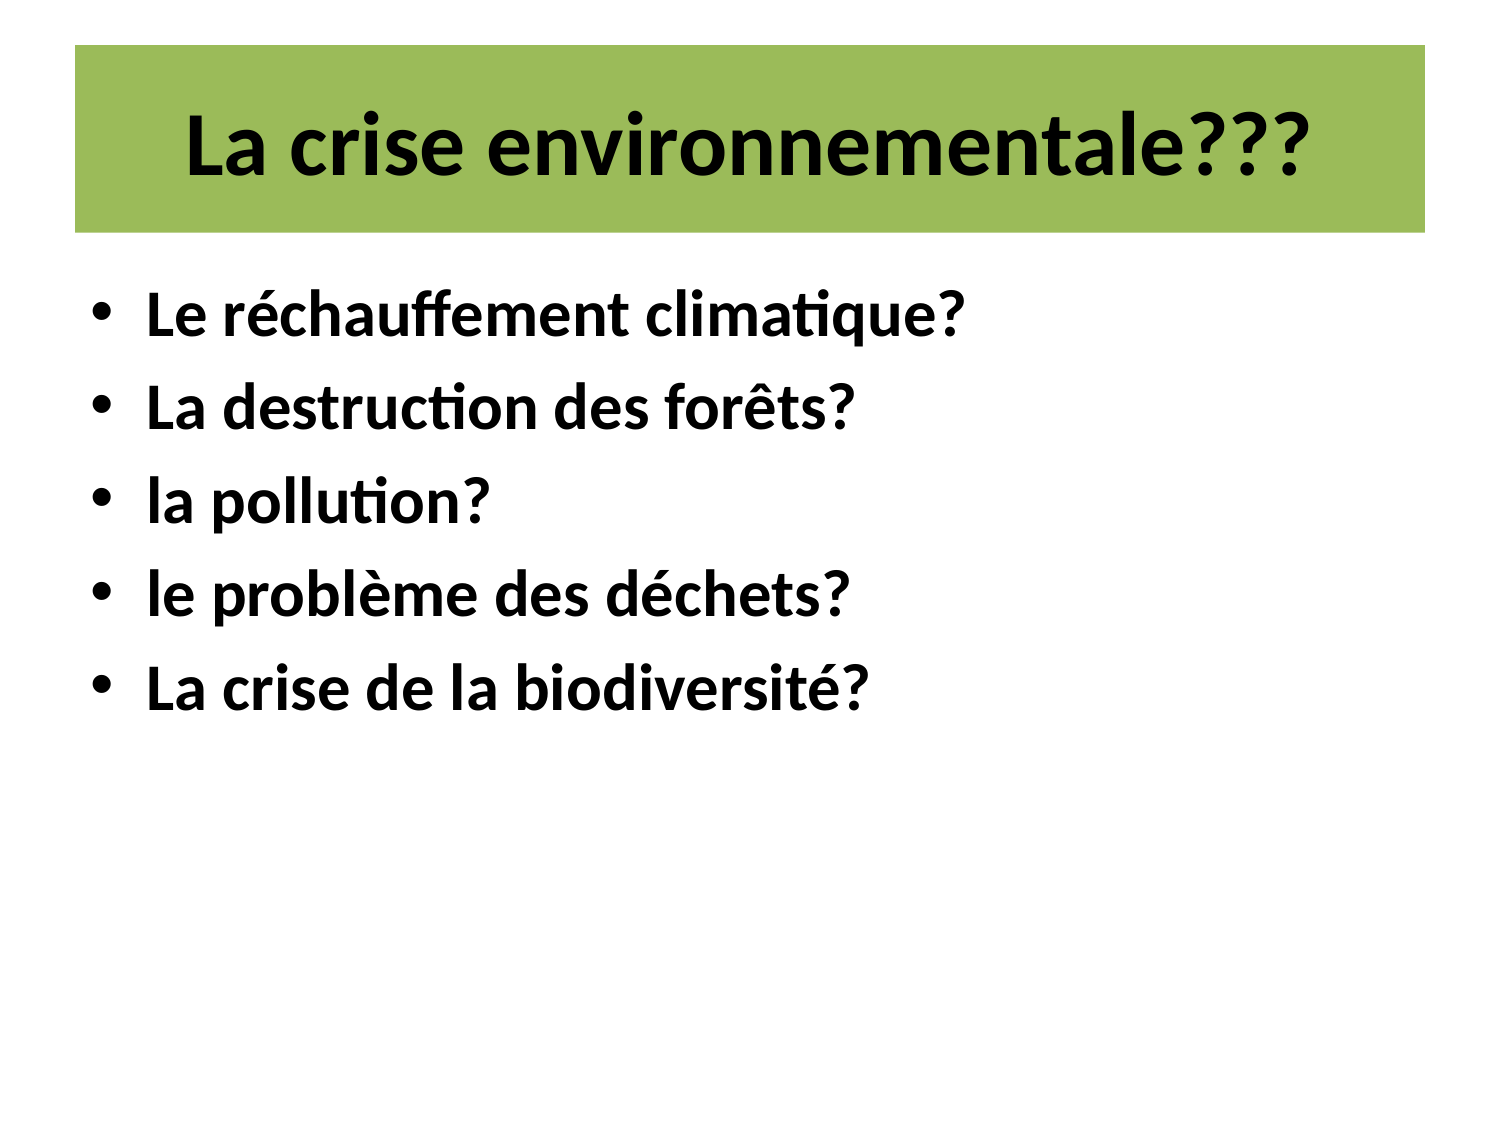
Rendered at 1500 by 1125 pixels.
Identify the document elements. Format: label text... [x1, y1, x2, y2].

list Le réchauffement climatique? La destruction des forêts? la pollution? le problème des déchets? La crise de la biodiversité? [75, 262, 1425, 1005]
title La crise environnementale??? [75, 45, 1425, 233]
